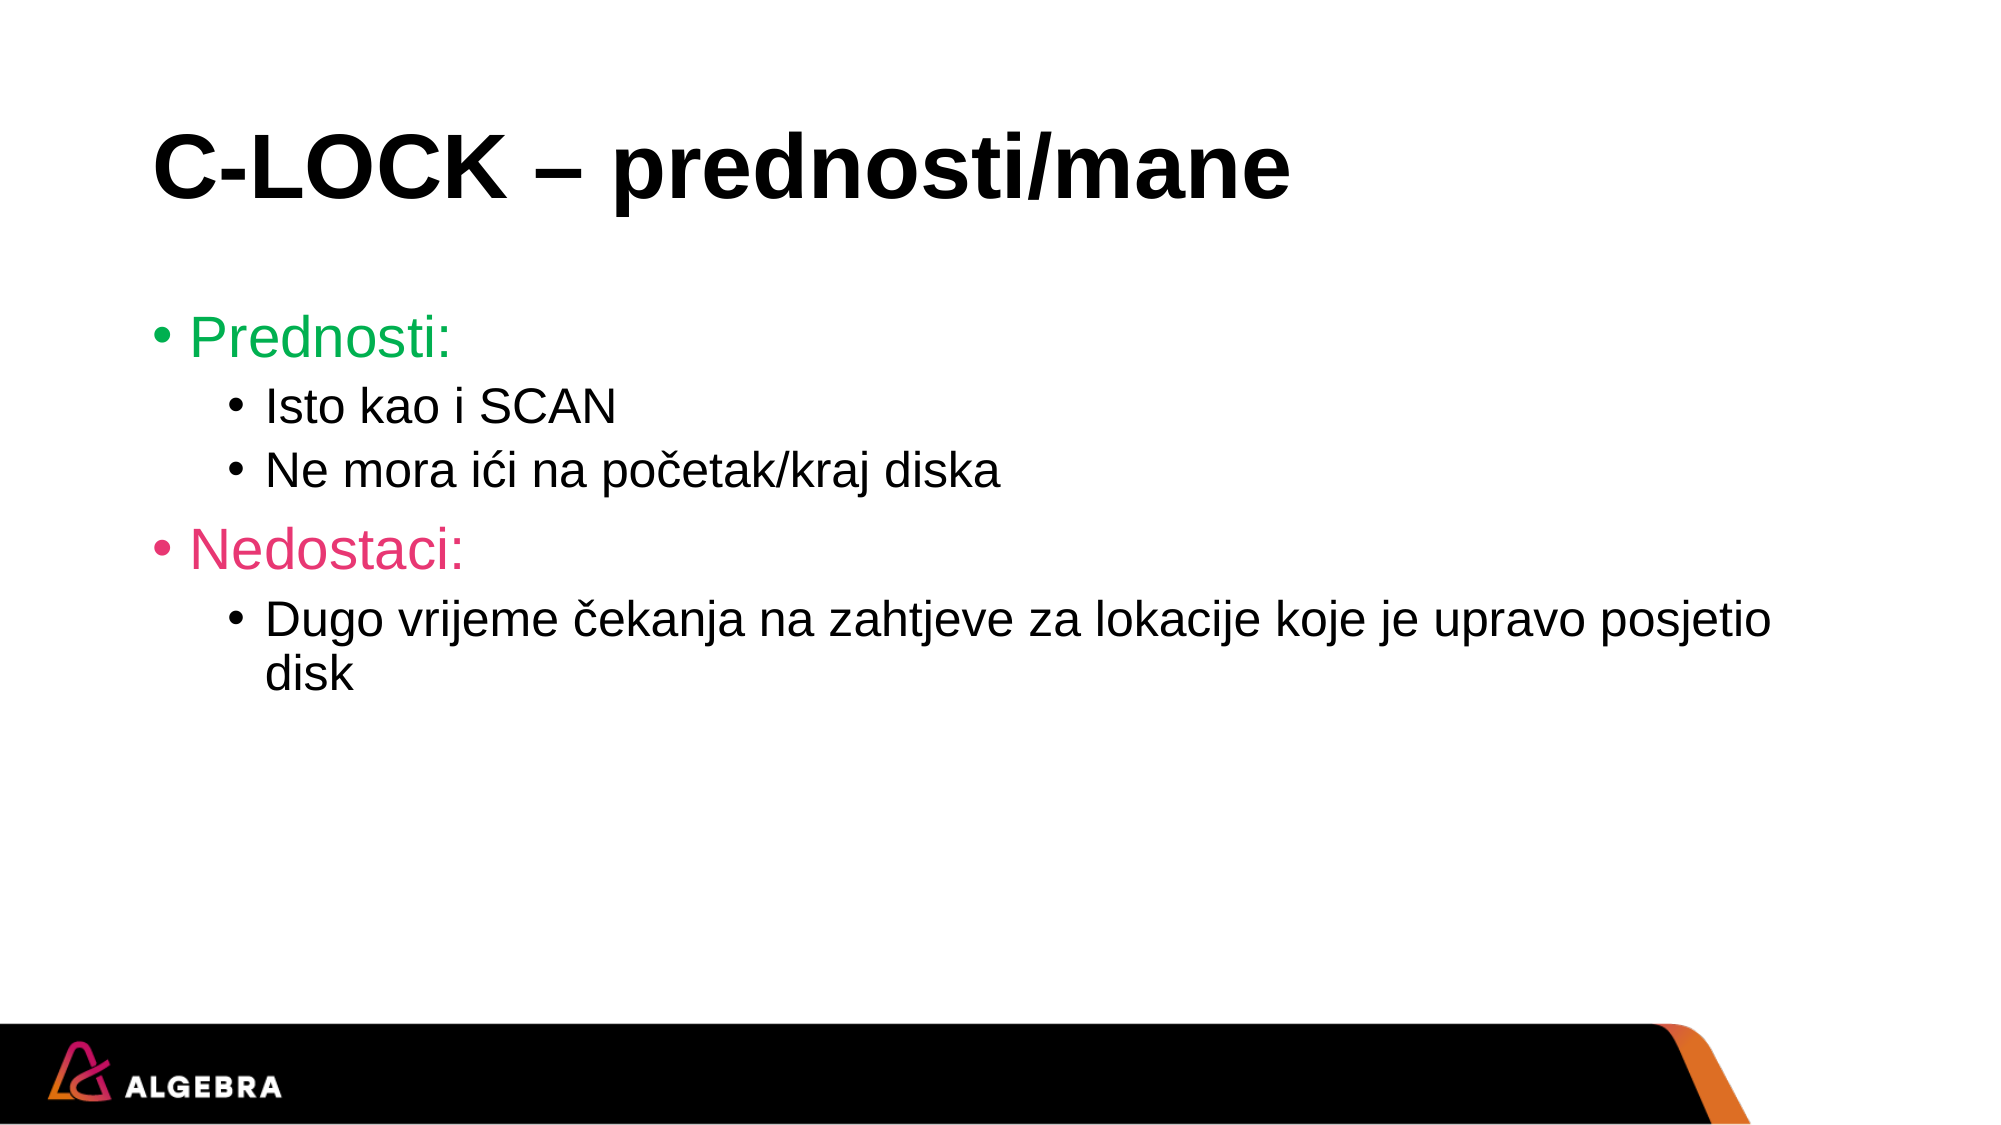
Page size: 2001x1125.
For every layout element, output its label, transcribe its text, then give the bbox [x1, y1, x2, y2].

list Prednosti: Isto kao i SCAN Ne mora ići na početak/kraj diska Nedostaci: Dugo vrijeme čekanja na zahtjeve za lokacije koje je upravo posjetio disk [137, 299, 1863, 1014]
title C-LOCK – prednosti/mane [137, 59, 1863, 278]
picture [0, 1023, 1958, 1125]
